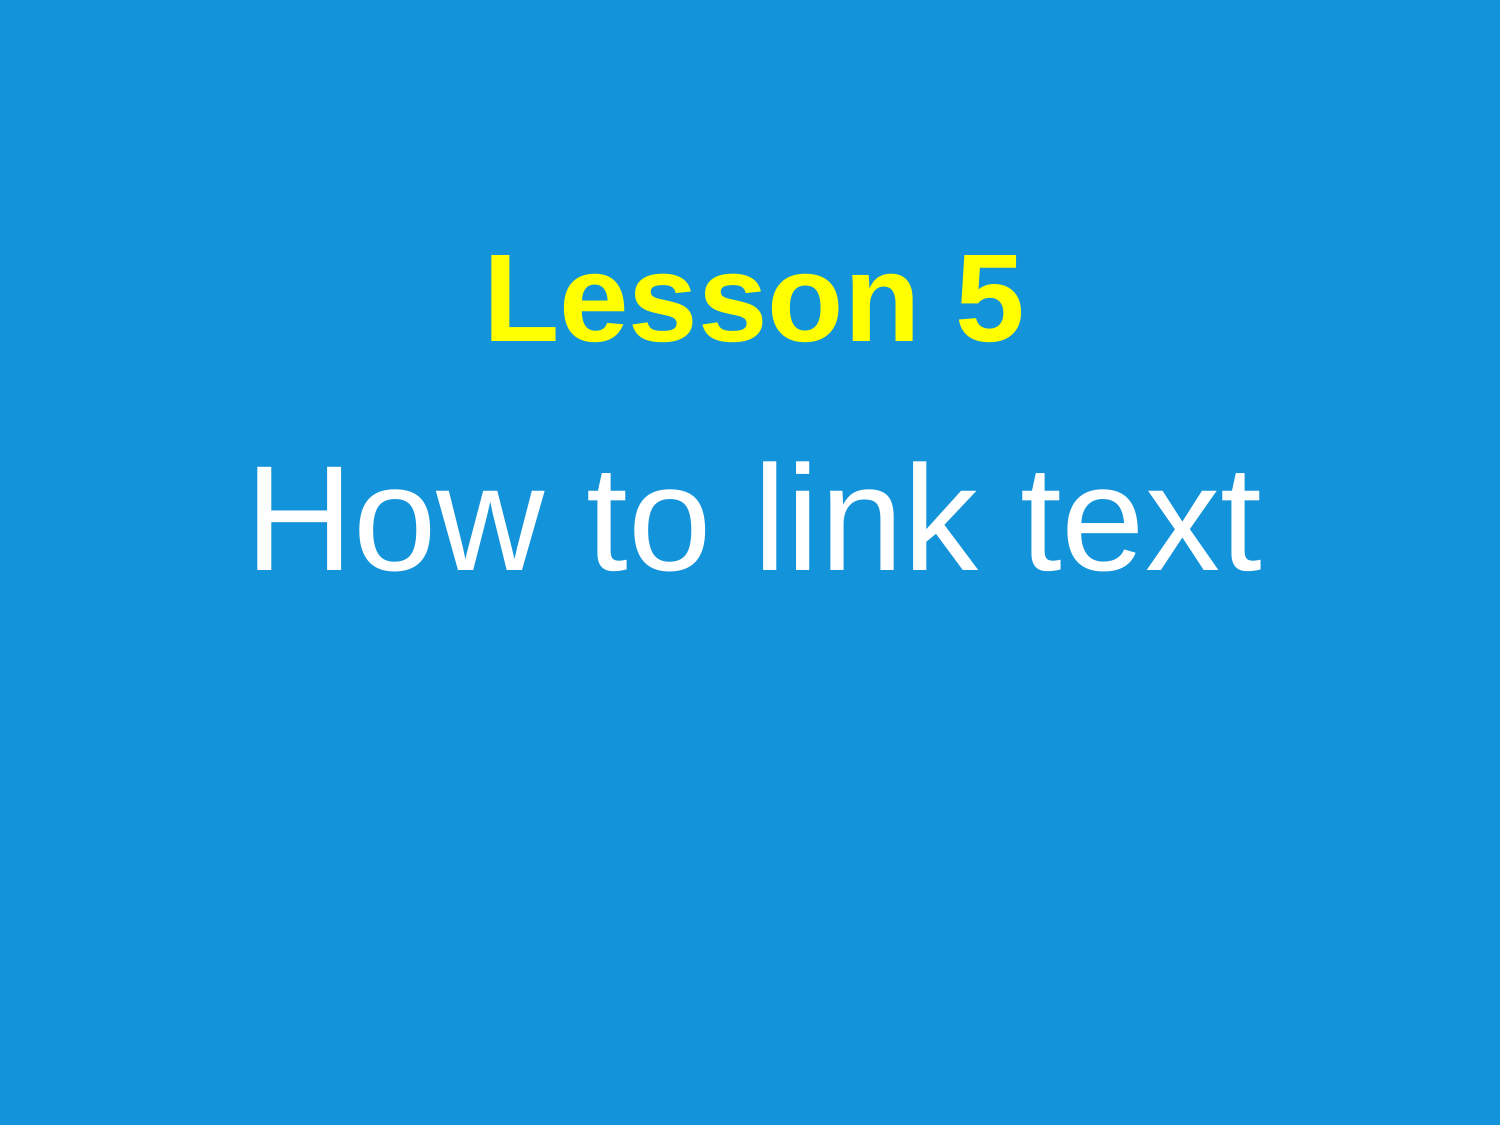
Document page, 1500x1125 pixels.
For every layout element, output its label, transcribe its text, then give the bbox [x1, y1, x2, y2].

text_box Lesson 5 How to link text [70, 226, 1438, 1030]
